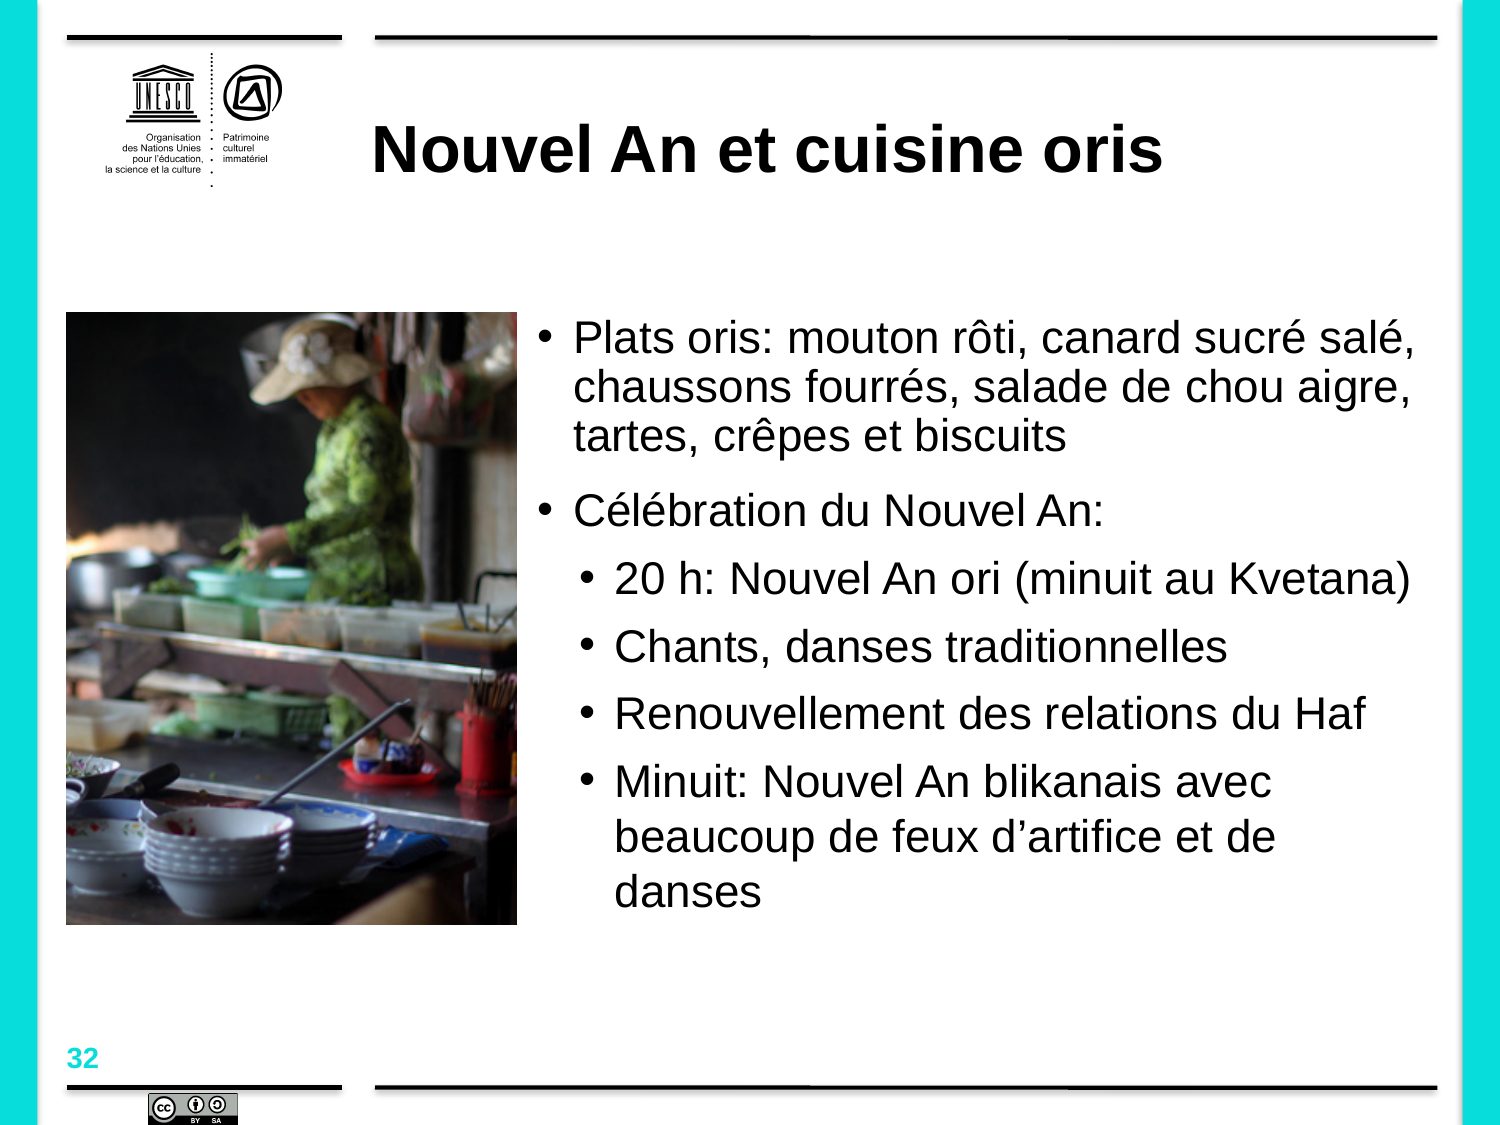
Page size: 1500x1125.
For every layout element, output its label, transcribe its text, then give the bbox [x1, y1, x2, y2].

title Nouvel An et cuisine oris [371, 105, 1435, 187]
picture [105, 53, 282, 187]
picture [66, 312, 517, 926]
picture [148, 1093, 238, 1125]
list Plats oris: mouton rôti, canard sucré salé, chaussons fourrés, salade de chou aigre, tartes, crêpes et biscuits Célébration du Nouvel An: 20 h: Nouvel An ori (minuit au Kvetana) Chants, danses traditionnelles Renouvellement des relations du Haf Minuit: Nouvel An blikanais avec beaucoup de feux d’artifice et de danses [537, 313, 1437, 923]
